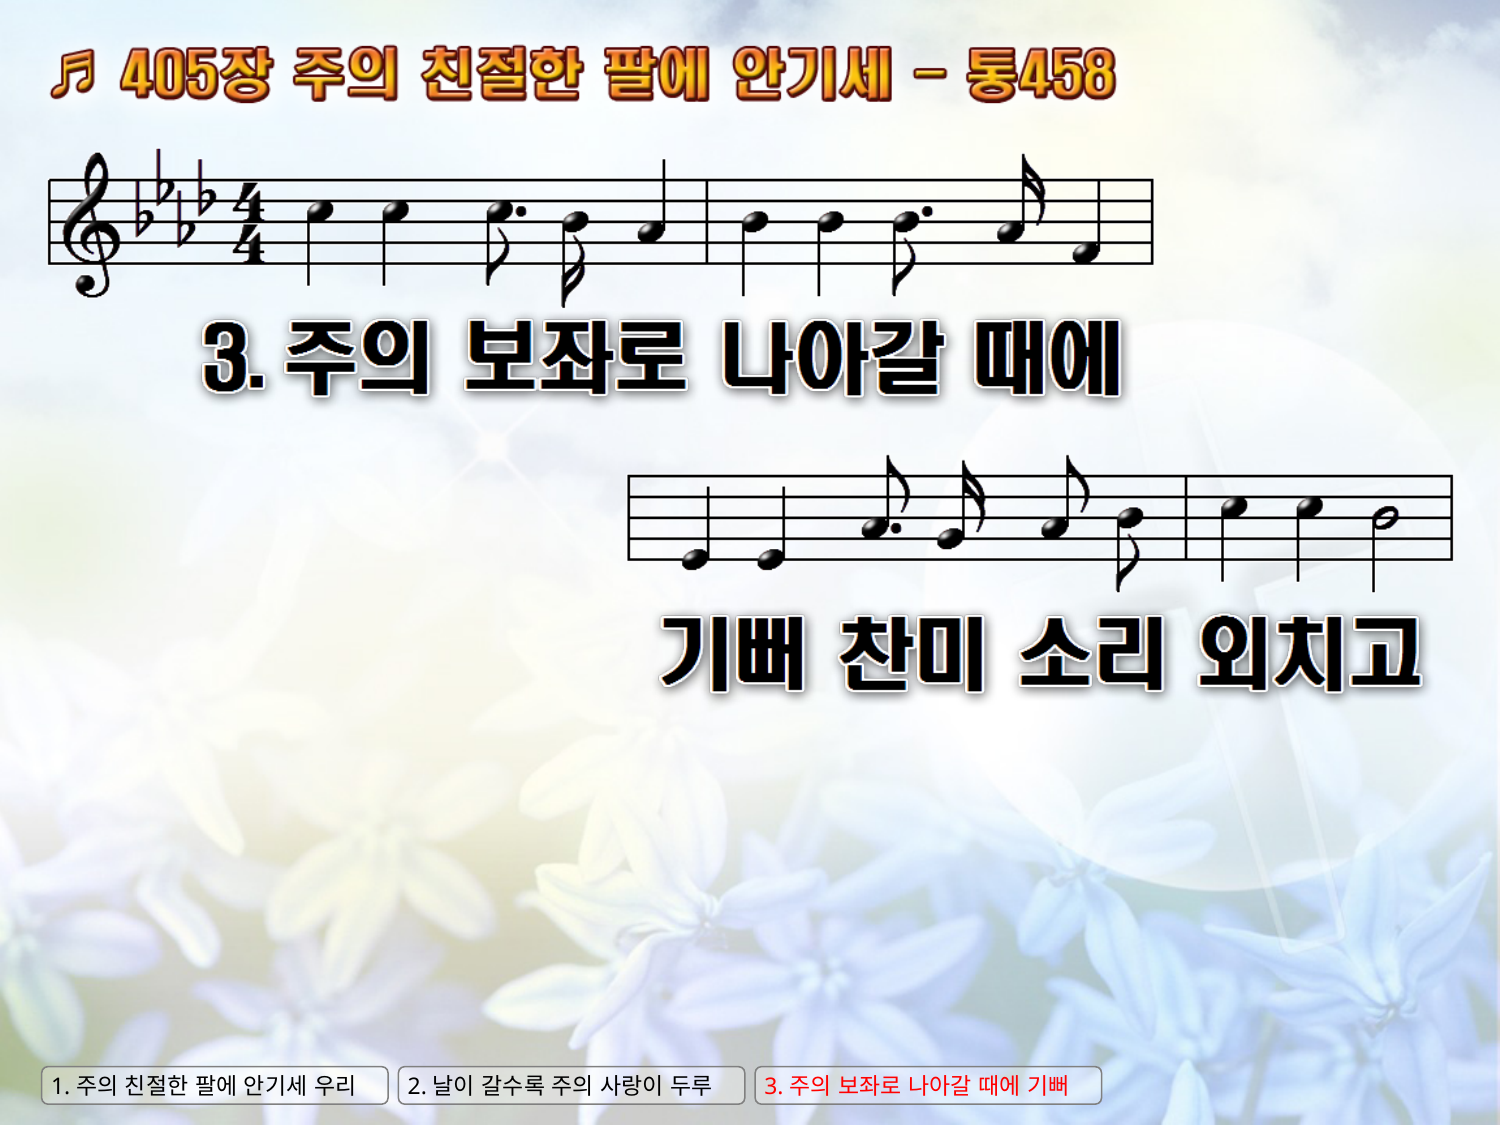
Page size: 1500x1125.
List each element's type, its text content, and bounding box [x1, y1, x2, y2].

text_box 1.주의 친절한 팔에 안기세 우리 [41, 1066, 389, 1105]
text_box 3.주의 보좌로 나아갈 때에 기뻐 [755, 1066, 1102, 1105]
text_box 2.날이 갈수록 주의 사랑이 두루 [398, 1066, 745, 1105]
picture [0, 0, 1500, 1125]
